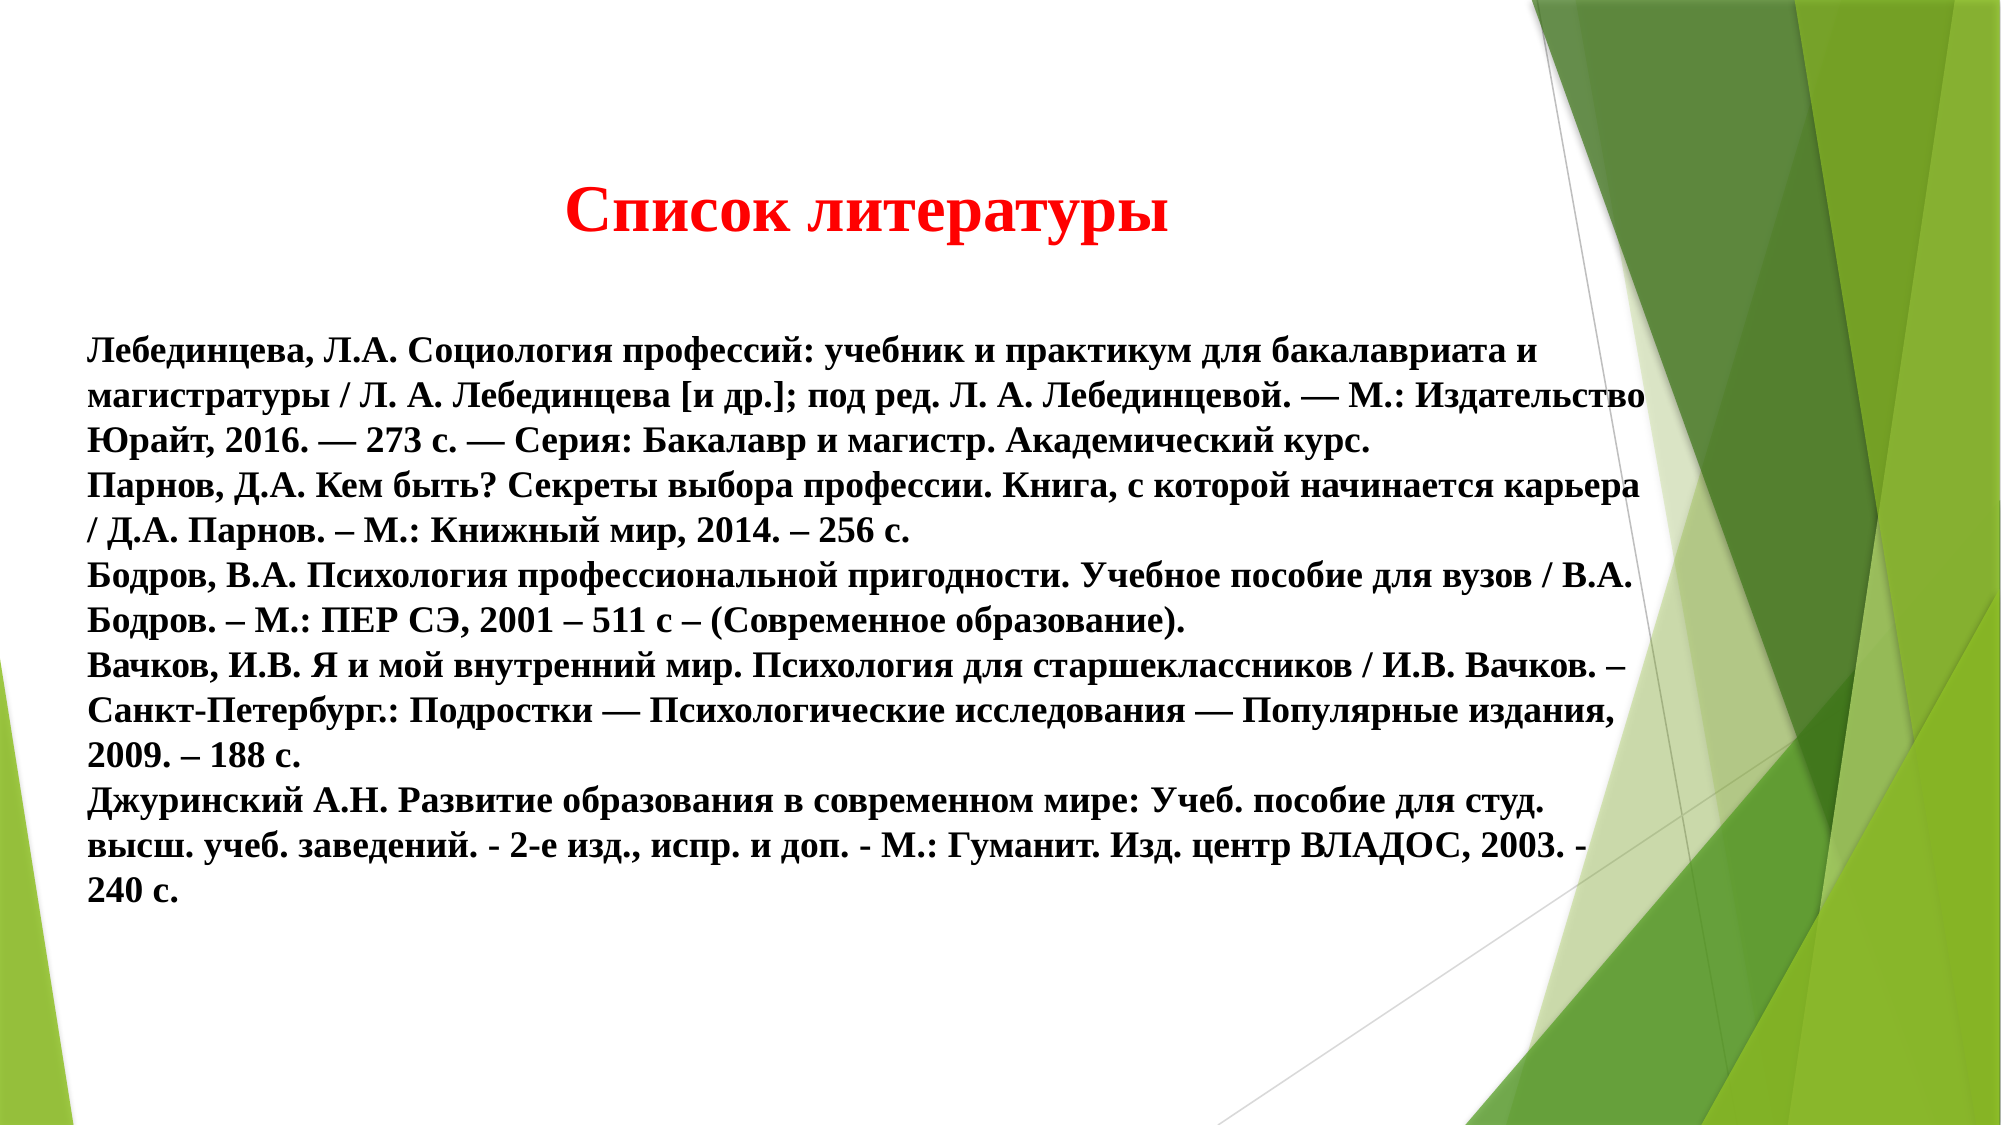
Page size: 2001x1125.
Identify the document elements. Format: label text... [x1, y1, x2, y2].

text_box Список литературы Лебединцева, Л.А. Социология профессий: учебник и практикум для бакалавриата и магистратуры / Л. А. Лебединцева [и др.]; под ред. Л. А. Лебединцевой. — М.: Издательство Юрайт, 2016. — 273 с. — Серия: Бакалавр и магистр. Академический курс. Парнов, Д.А. Кем быть? Секреты выбора профессии. Книга, с которой начинается карьера / Д.А. Парнов. – М.: Книжный мир, 2014. – 256 с. Бодров, В.А. Психология профессиональной пригодности. Учебное пособие для вузов / В.А. Бодров. – М.: ПЕР СЭ, 2001 – 511 с – (Современное образование). Вачков, И.В. Я и мой внутренний мир. Психология для старшеклассников / И.В. Вачков. – Санкт-Петербург.: Подростки — Психологические исследования — Популярные издания, 2009. – 188 с. Джуринский А.Н. Развитие образования в современном мире: Учеб. пособие для студ. высш. учеб. заведений. - 2-е изд., испр. и доп. - М.: Гуманит. Изд. центр ВЛАДОС, 2003. - 240 с. [72, 77, 1663, 918]
